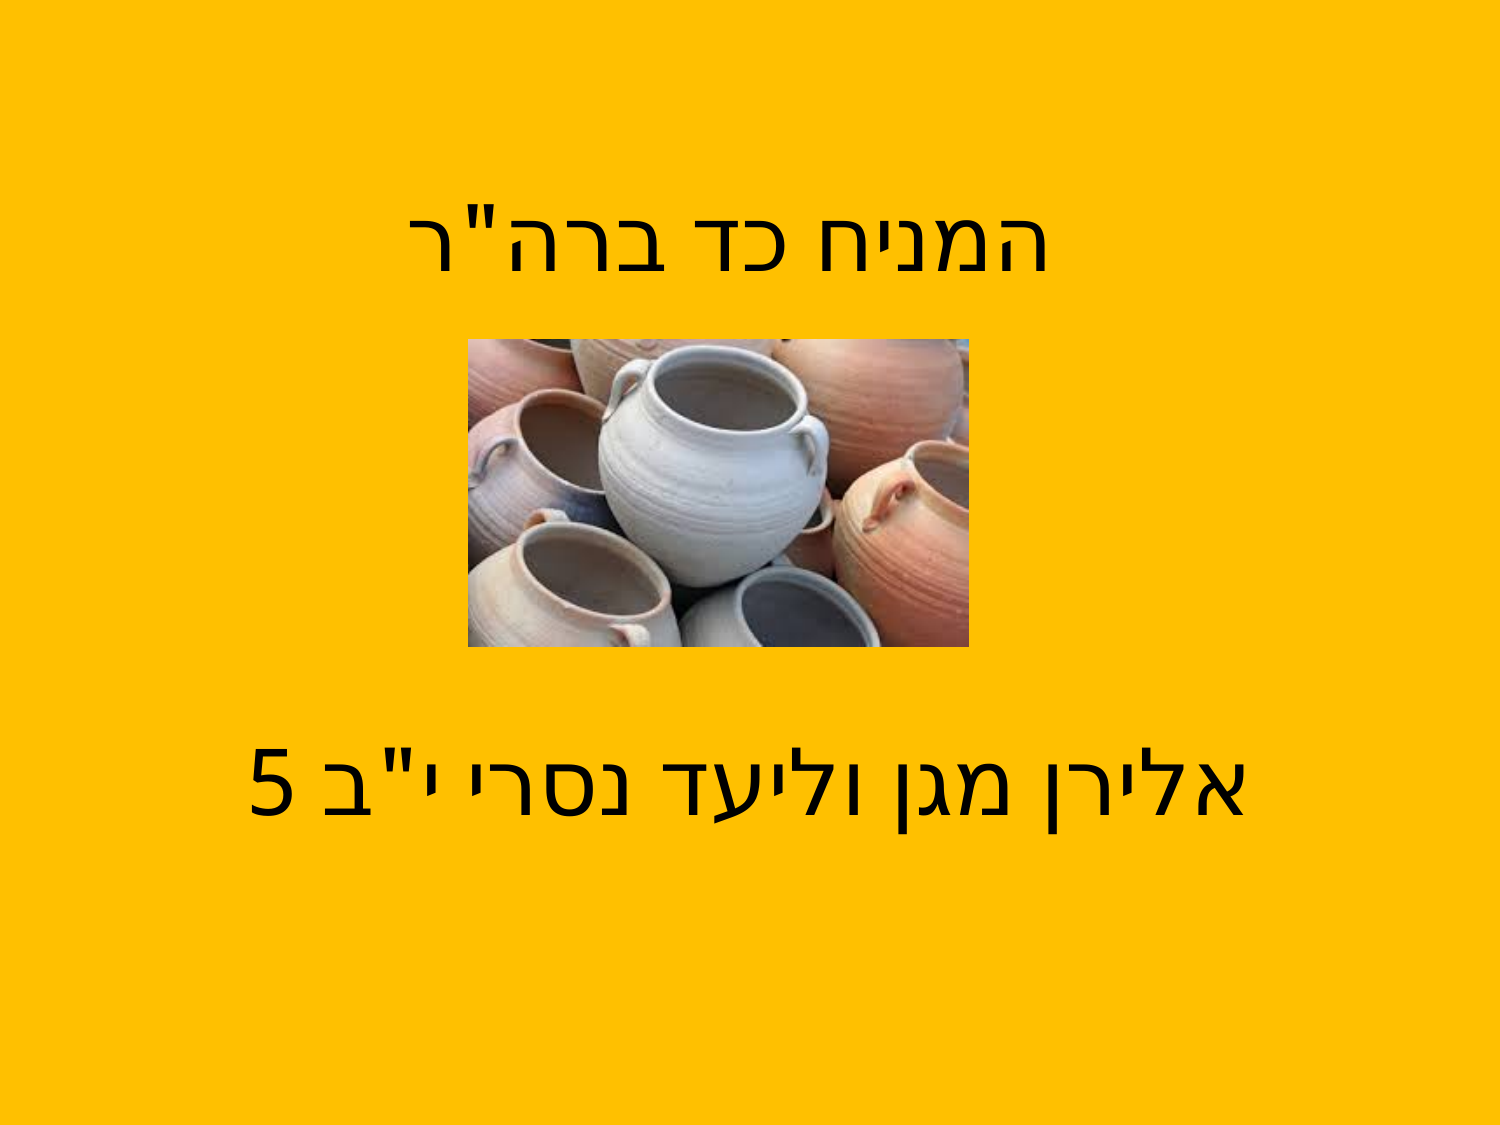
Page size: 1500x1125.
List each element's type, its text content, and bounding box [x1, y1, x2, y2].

subtitle אלירן מגן וליעד נסרי י"ב 5 [225, 637, 1275, 925]
title המניח כד ברה"ר [112, 117, 1348, 352]
picture [468, 339, 969, 647]
